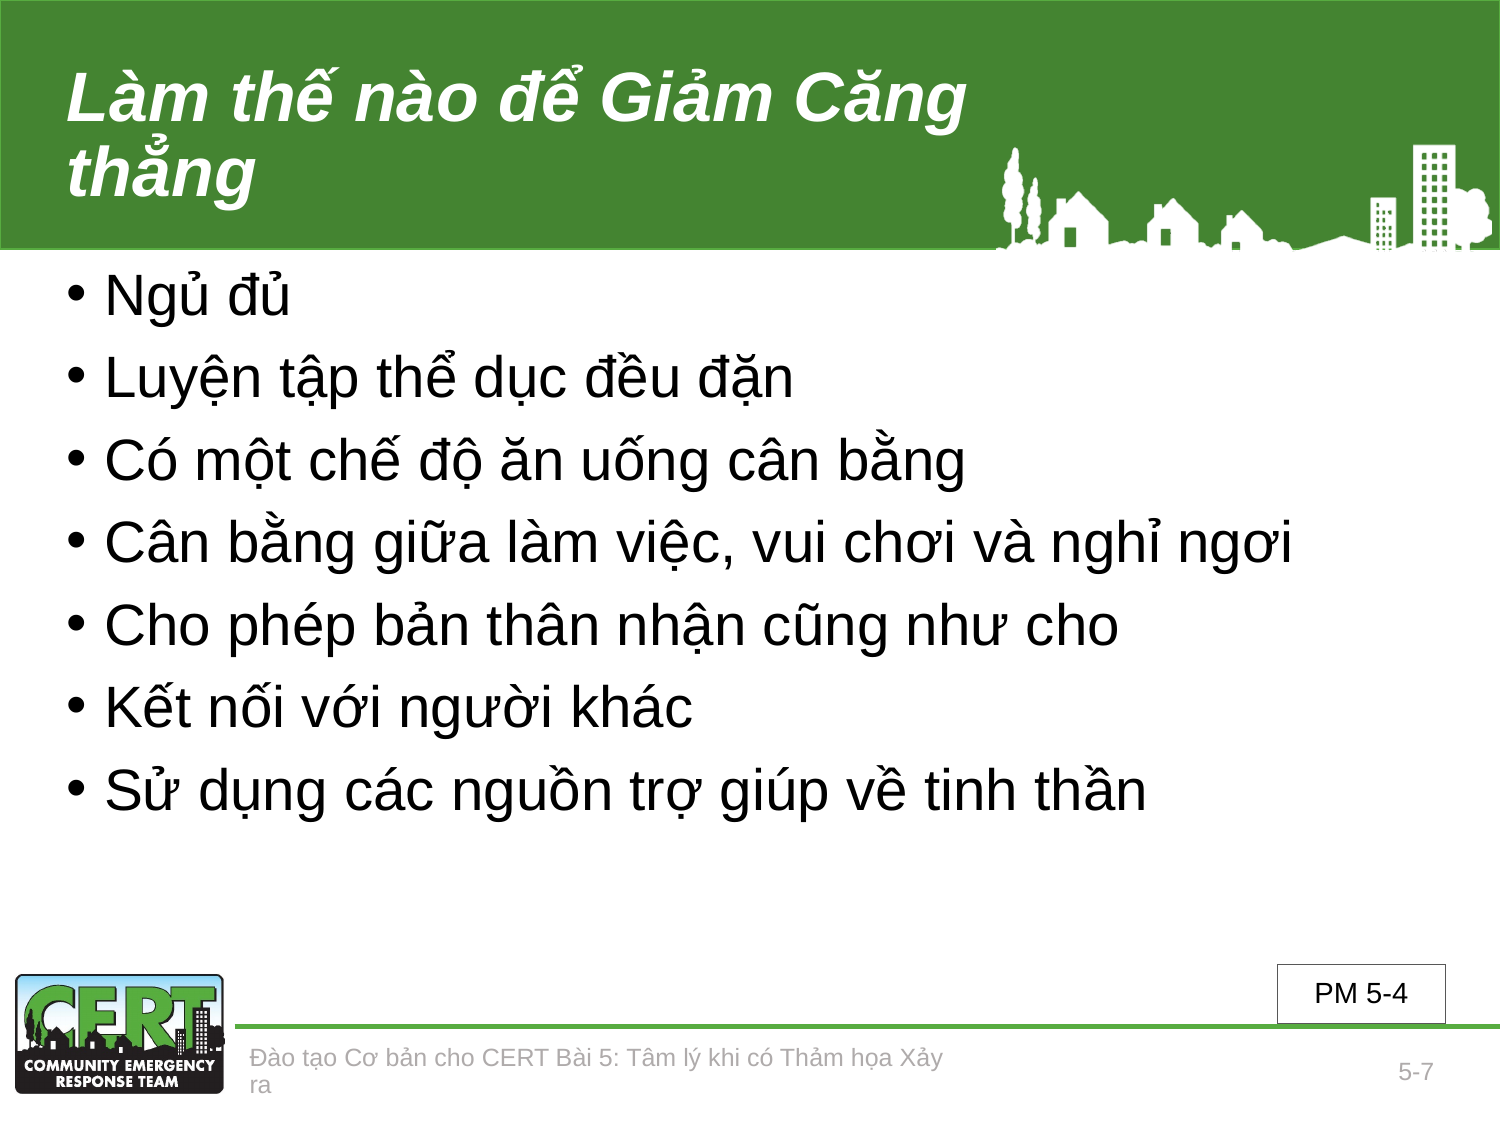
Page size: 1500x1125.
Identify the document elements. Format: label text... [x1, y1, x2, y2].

title Làm thế nào để Giảm Căng thẳng [51, 52, 1005, 220]
list 5-7 [1153, 1047, 1450, 1098]
picture [14, 973, 225, 1094]
list Ngủ đủ Luyện tập thể dục đều đặn Có một chế độ ăn uống cân bằng Cân bằng giữa làm việc, vui chơi và nghỉ ngơi Cho phép bản thân nhận cũng như cho Kết nối với người khác Sử dụng các nguồn trợ giúp về tinh thần [51, 249, 1449, 1034]
list PM 5-4 [1277, 964, 1446, 1024]
picture [993, 137, 1497, 252]
list Đào tạo Cơ bản cho CERT Bài 5: Tâm lý khi có Thảm họa Xảy ra [234, 1047, 963, 1098]
